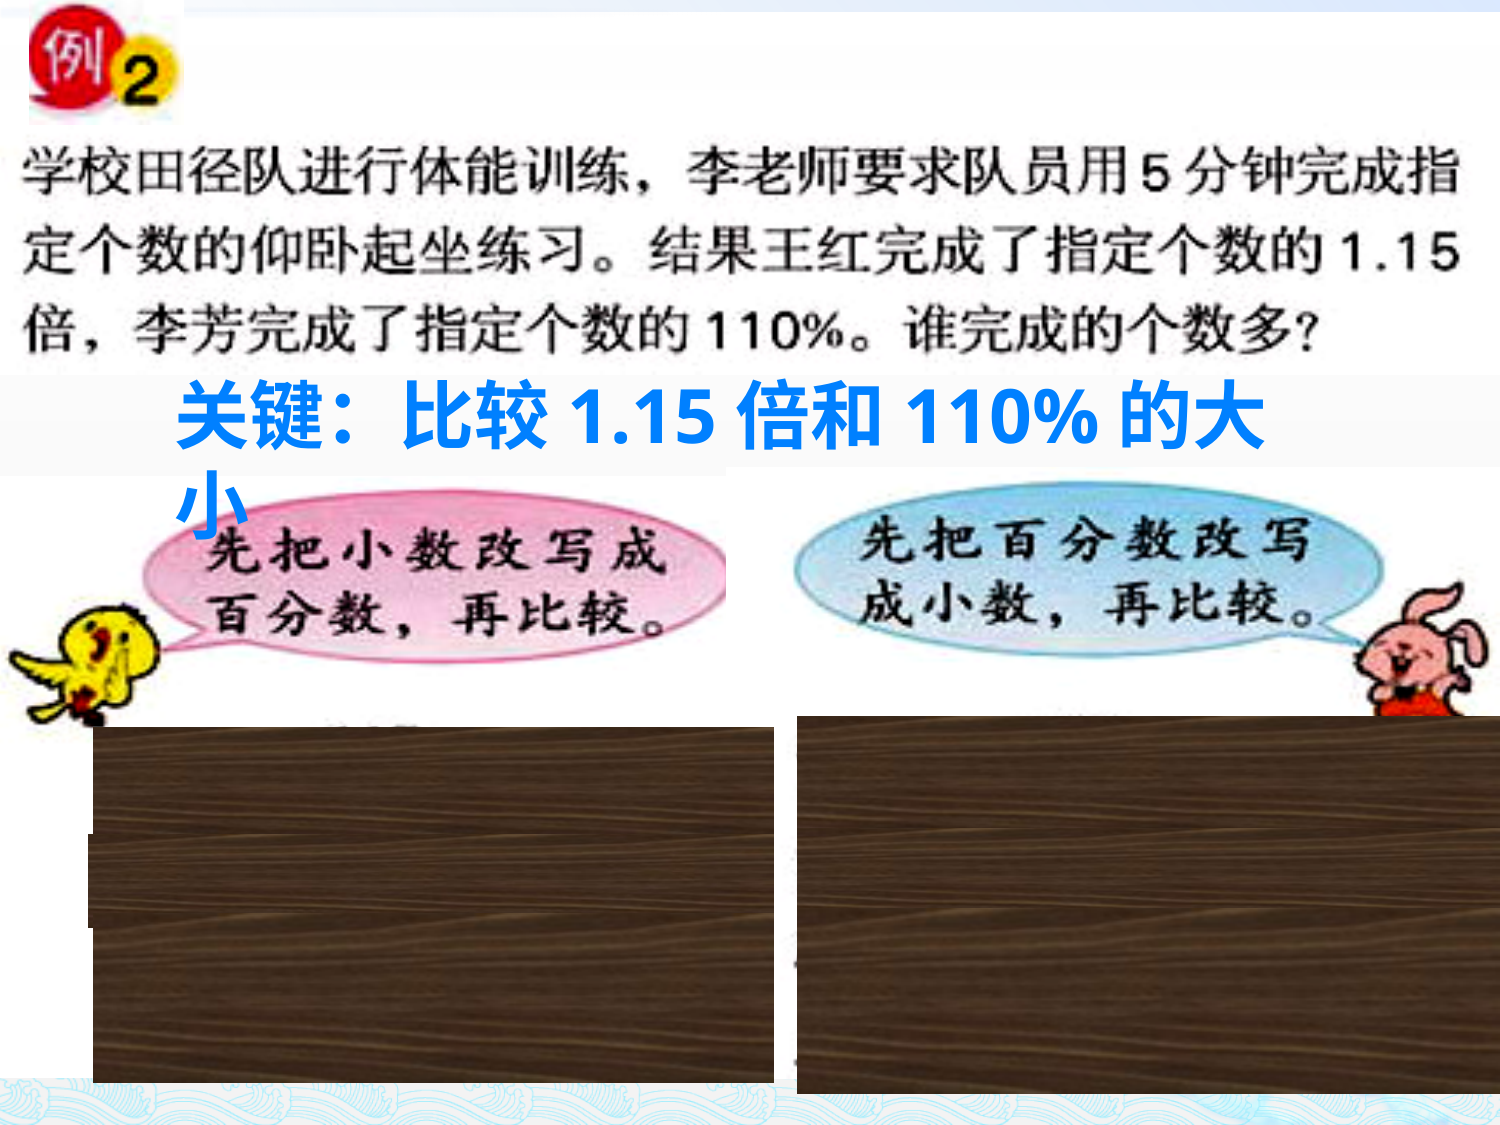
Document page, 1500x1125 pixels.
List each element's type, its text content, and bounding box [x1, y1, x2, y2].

picture [0, 0, 1500, 376]
picture [0, 467, 1500, 1095]
text_box 关键：比较1.15倍和110%的大小 [159, 376, 1308, 475]
